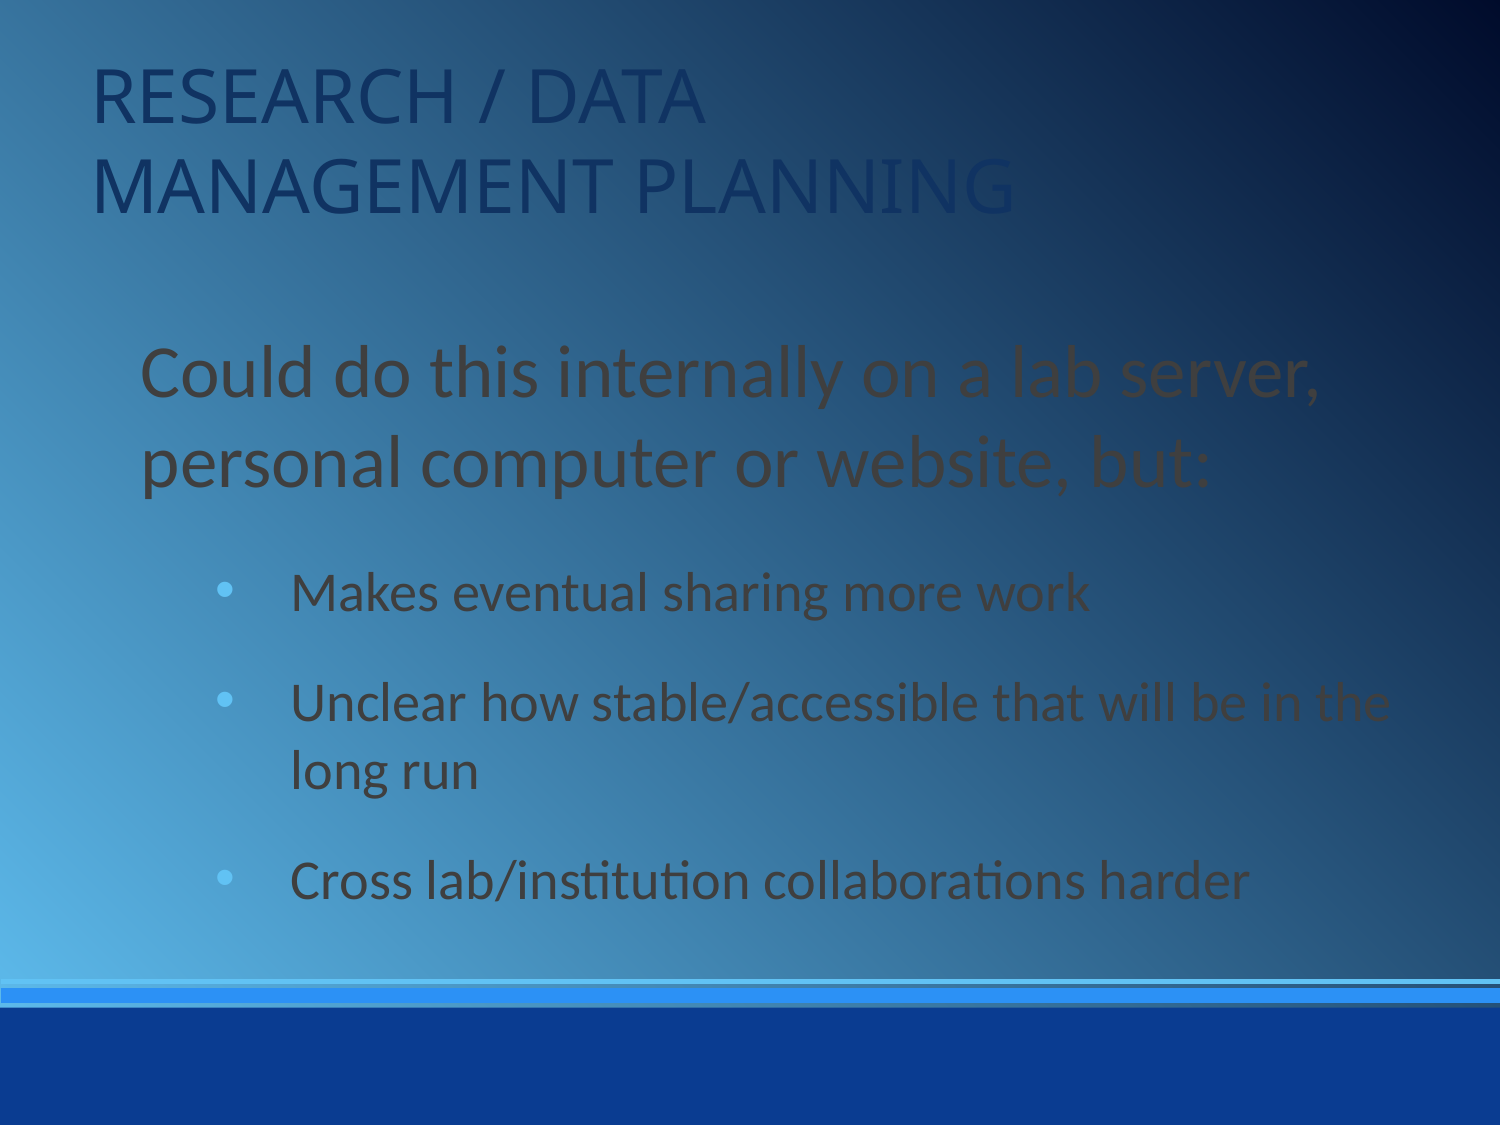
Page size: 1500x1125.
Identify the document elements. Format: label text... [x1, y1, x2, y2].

text_box Could do this internally on a lab server, personal computer or website, but: Makes eventual sharing more work Unclear how stable/accessible that will be in the long run Cross lab/institution collaborations harder [125, 315, 1425, 933]
text_box RESEARCH / DATA MANAGEMENT PLANNING [75, 45, 1469, 233]
text_box [0, 1007, 1500, 1125]
